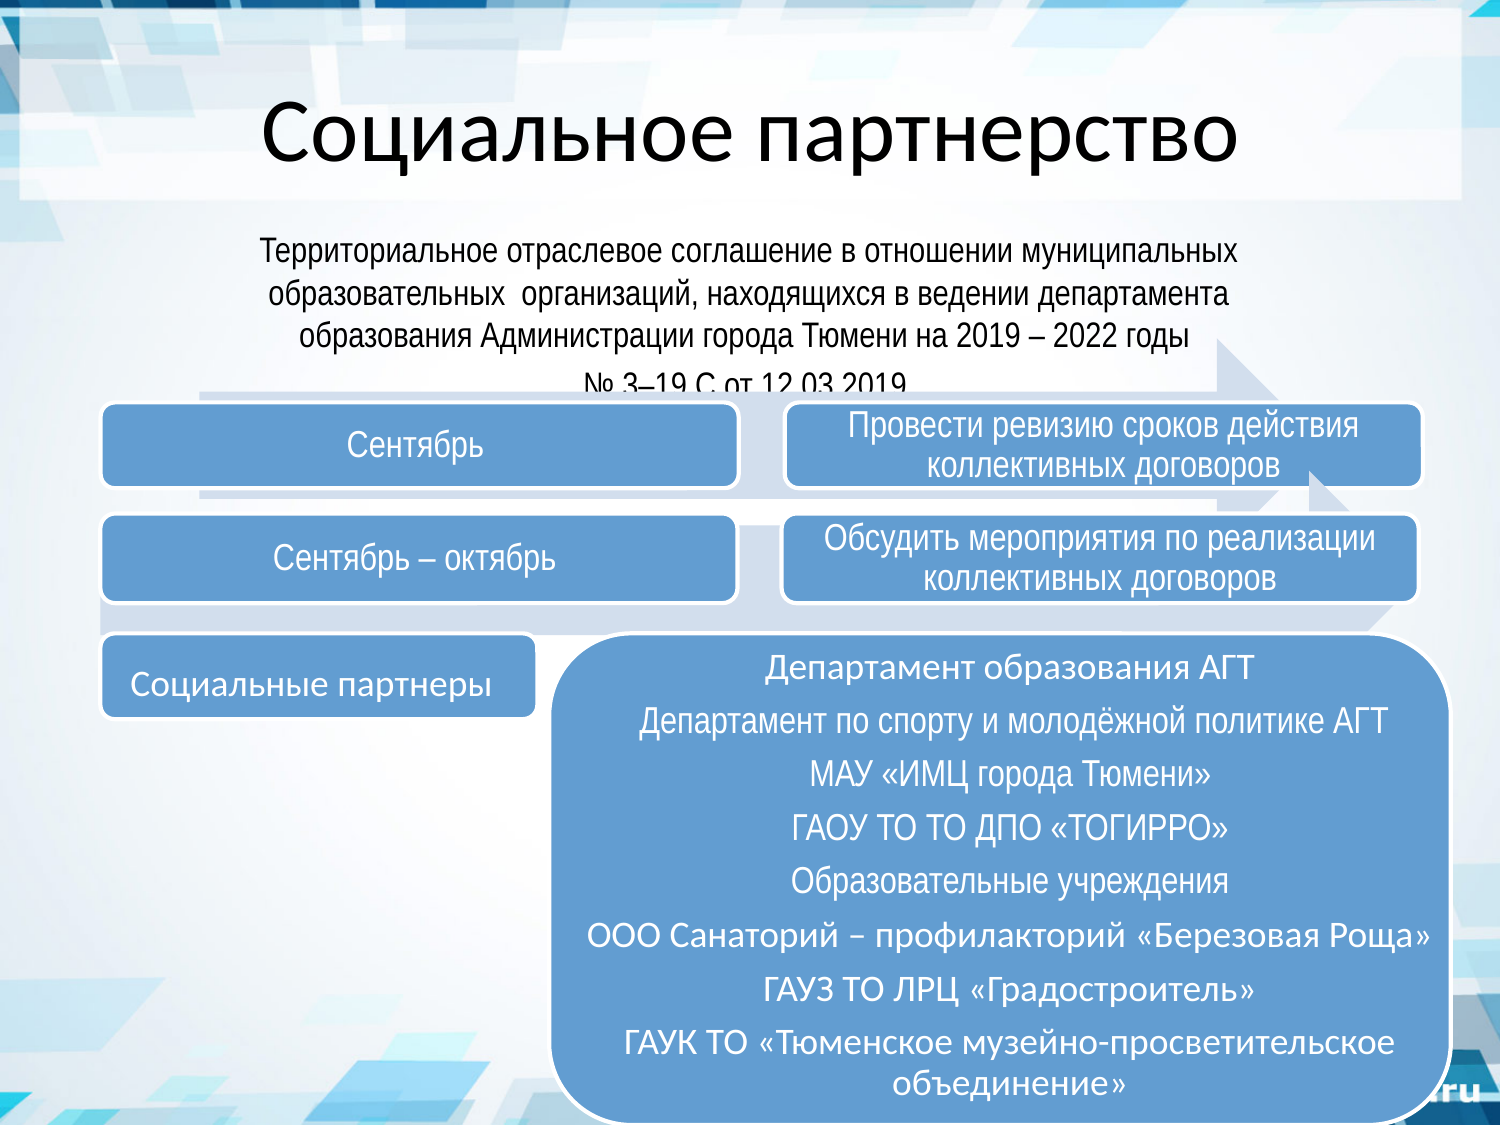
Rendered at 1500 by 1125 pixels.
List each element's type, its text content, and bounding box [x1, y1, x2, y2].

title Социальное партнерство [76, 30, 1427, 219]
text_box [548, 633, 1459, 1125]
picture [0, 0, 1500, 1125]
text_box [100, 633, 538, 723]
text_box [100, 337, 1424, 472]
list Территориальное отраслевое соглашение в отношении муниципальных образовательных организаций, находящихся в ведении департамента образования Администрации города Тюмени на 2019 – 2022 годы № 3–19 С от 12.03.2019 [171, 219, 1328, 336]
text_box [100, 467, 1419, 638]
